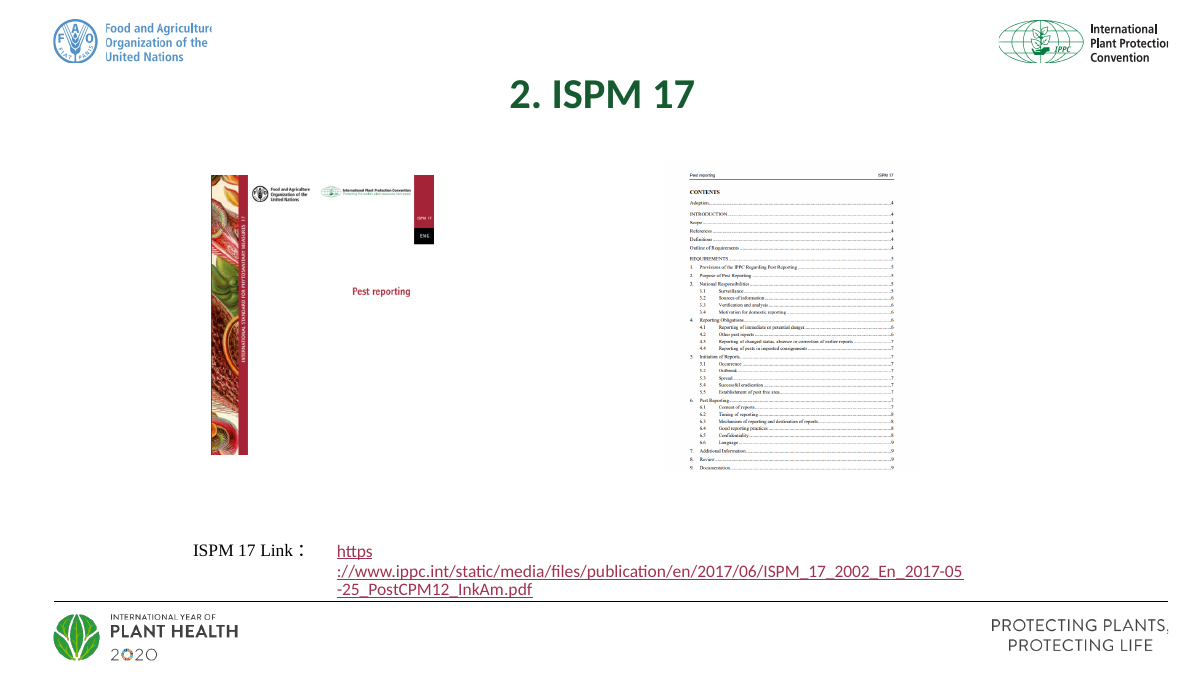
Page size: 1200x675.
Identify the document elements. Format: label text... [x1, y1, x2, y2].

picture [658, 154, 922, 475]
picture [33, 591, 250, 675]
text_box ISPM 17 Link： [178, 531, 330, 567]
text_box https://www.ippc.int/static/media/files/publication/en/2017/06/ISPM_17_2002_En_2017-05-25_PostCPM12_InkAm.pdf [322, 532, 983, 589]
picture [210, 175, 434, 455]
text_box 2. ISPM 17 [186, 58, 1018, 130]
